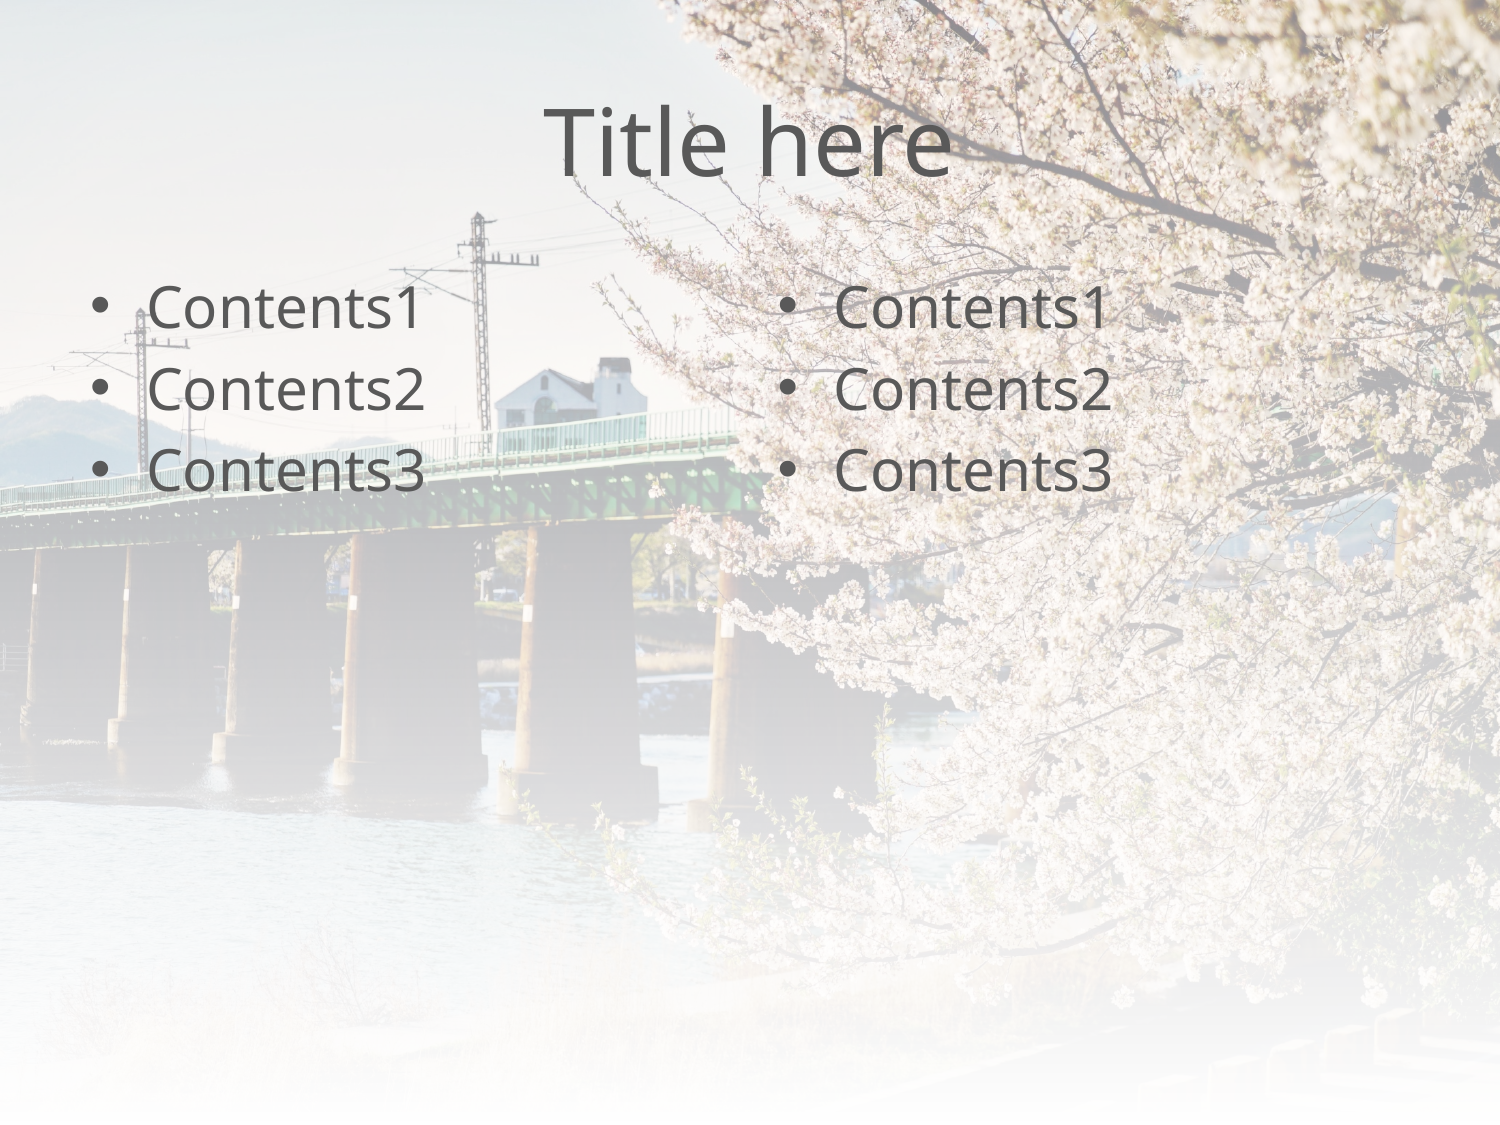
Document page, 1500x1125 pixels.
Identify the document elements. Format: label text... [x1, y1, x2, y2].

text_box [0, 0, 1500, 1125]
list Contents1 Contents2 Contents3 [762, 262, 1425, 1005]
title Title here [75, 45, 1425, 233]
list Contents1 Contents2 Contents3 [75, 262, 738, 1005]
